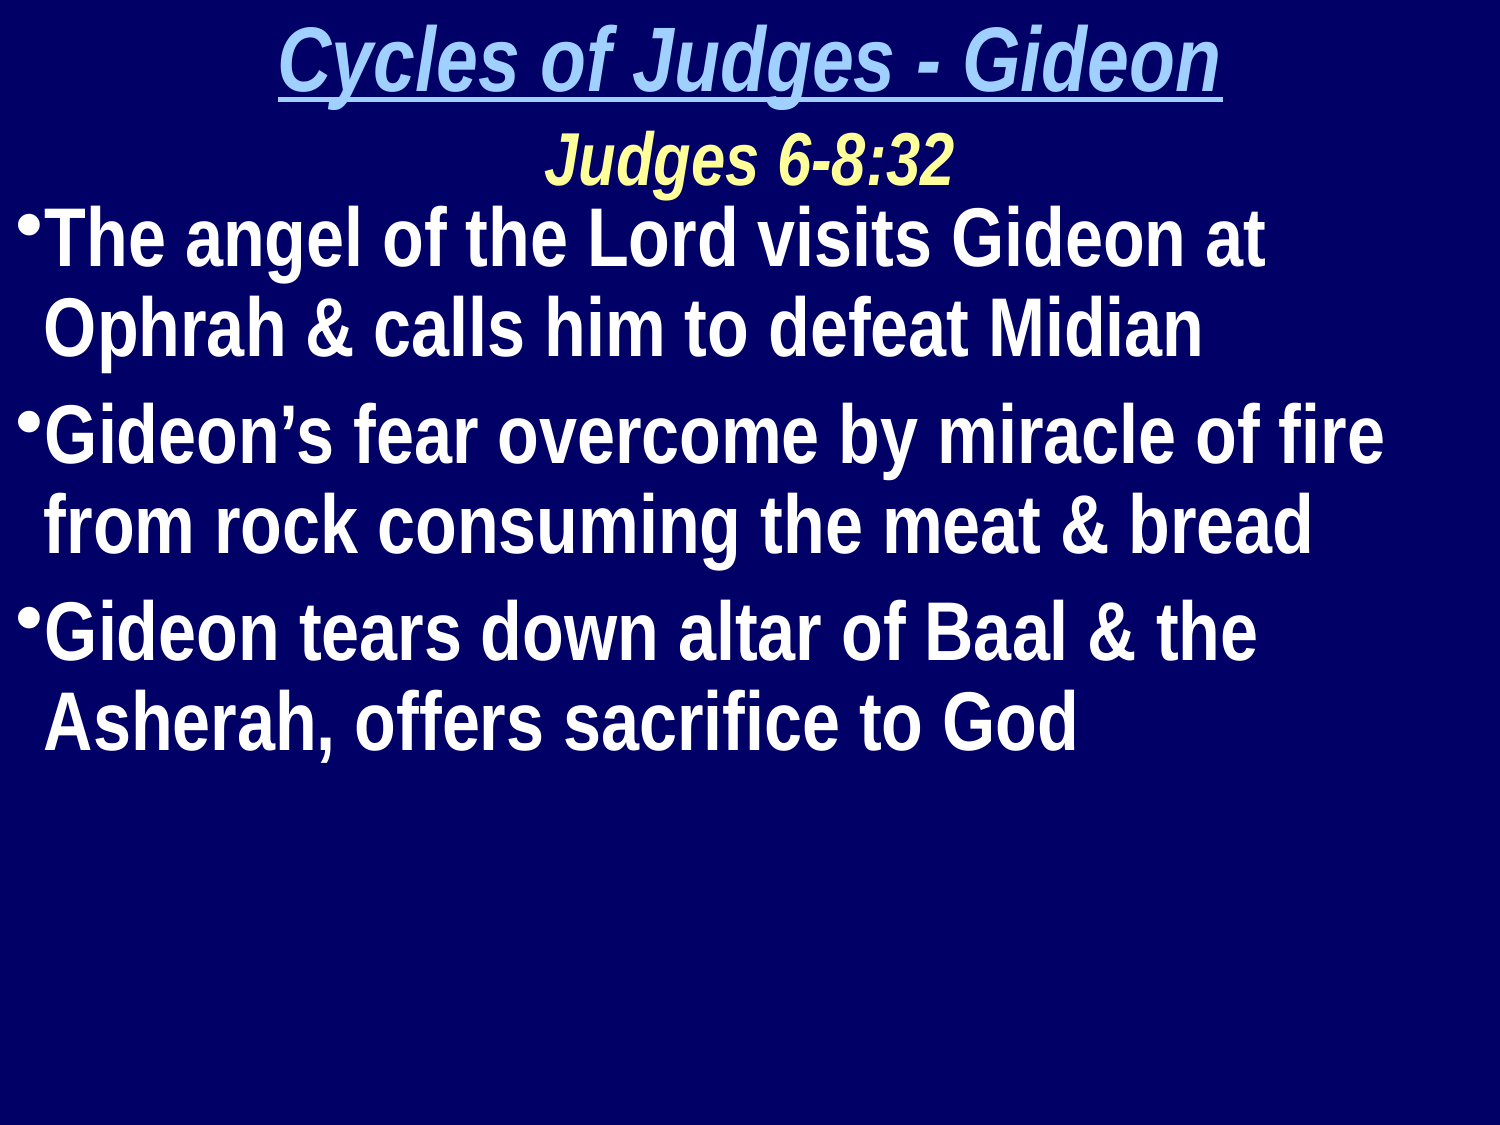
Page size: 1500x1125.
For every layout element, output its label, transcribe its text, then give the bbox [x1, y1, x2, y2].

list The angel of the Lord visits Gideon at Ophrah & calls him to defeat Midian Gideon’s fear overcome by miracle of fire from rock consuming the meat & bread Gideon tears down altar of Baal & the Asherah, offers sacrifice to God [0, 187, 1500, 1125]
title Cycles of Judges - Gideon Judges 6-8:32 [0, 0, 1500, 187]
